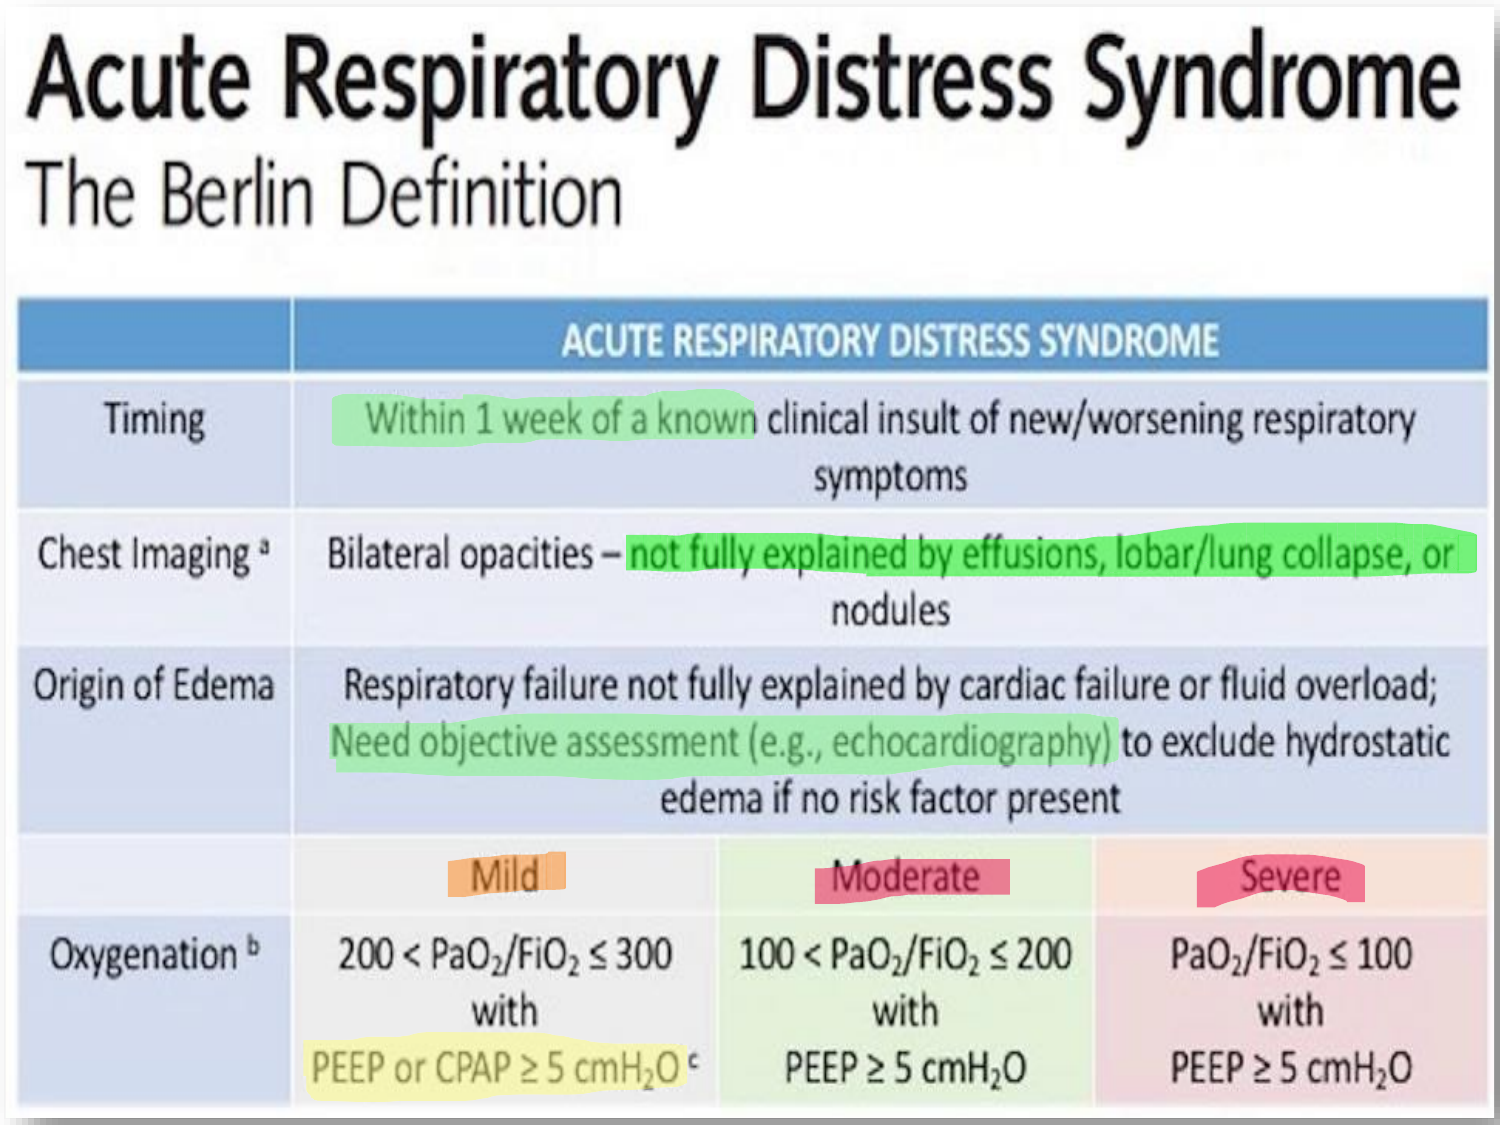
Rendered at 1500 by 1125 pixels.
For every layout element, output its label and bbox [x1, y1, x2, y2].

text_box [0, 0, 1500, 1125]
